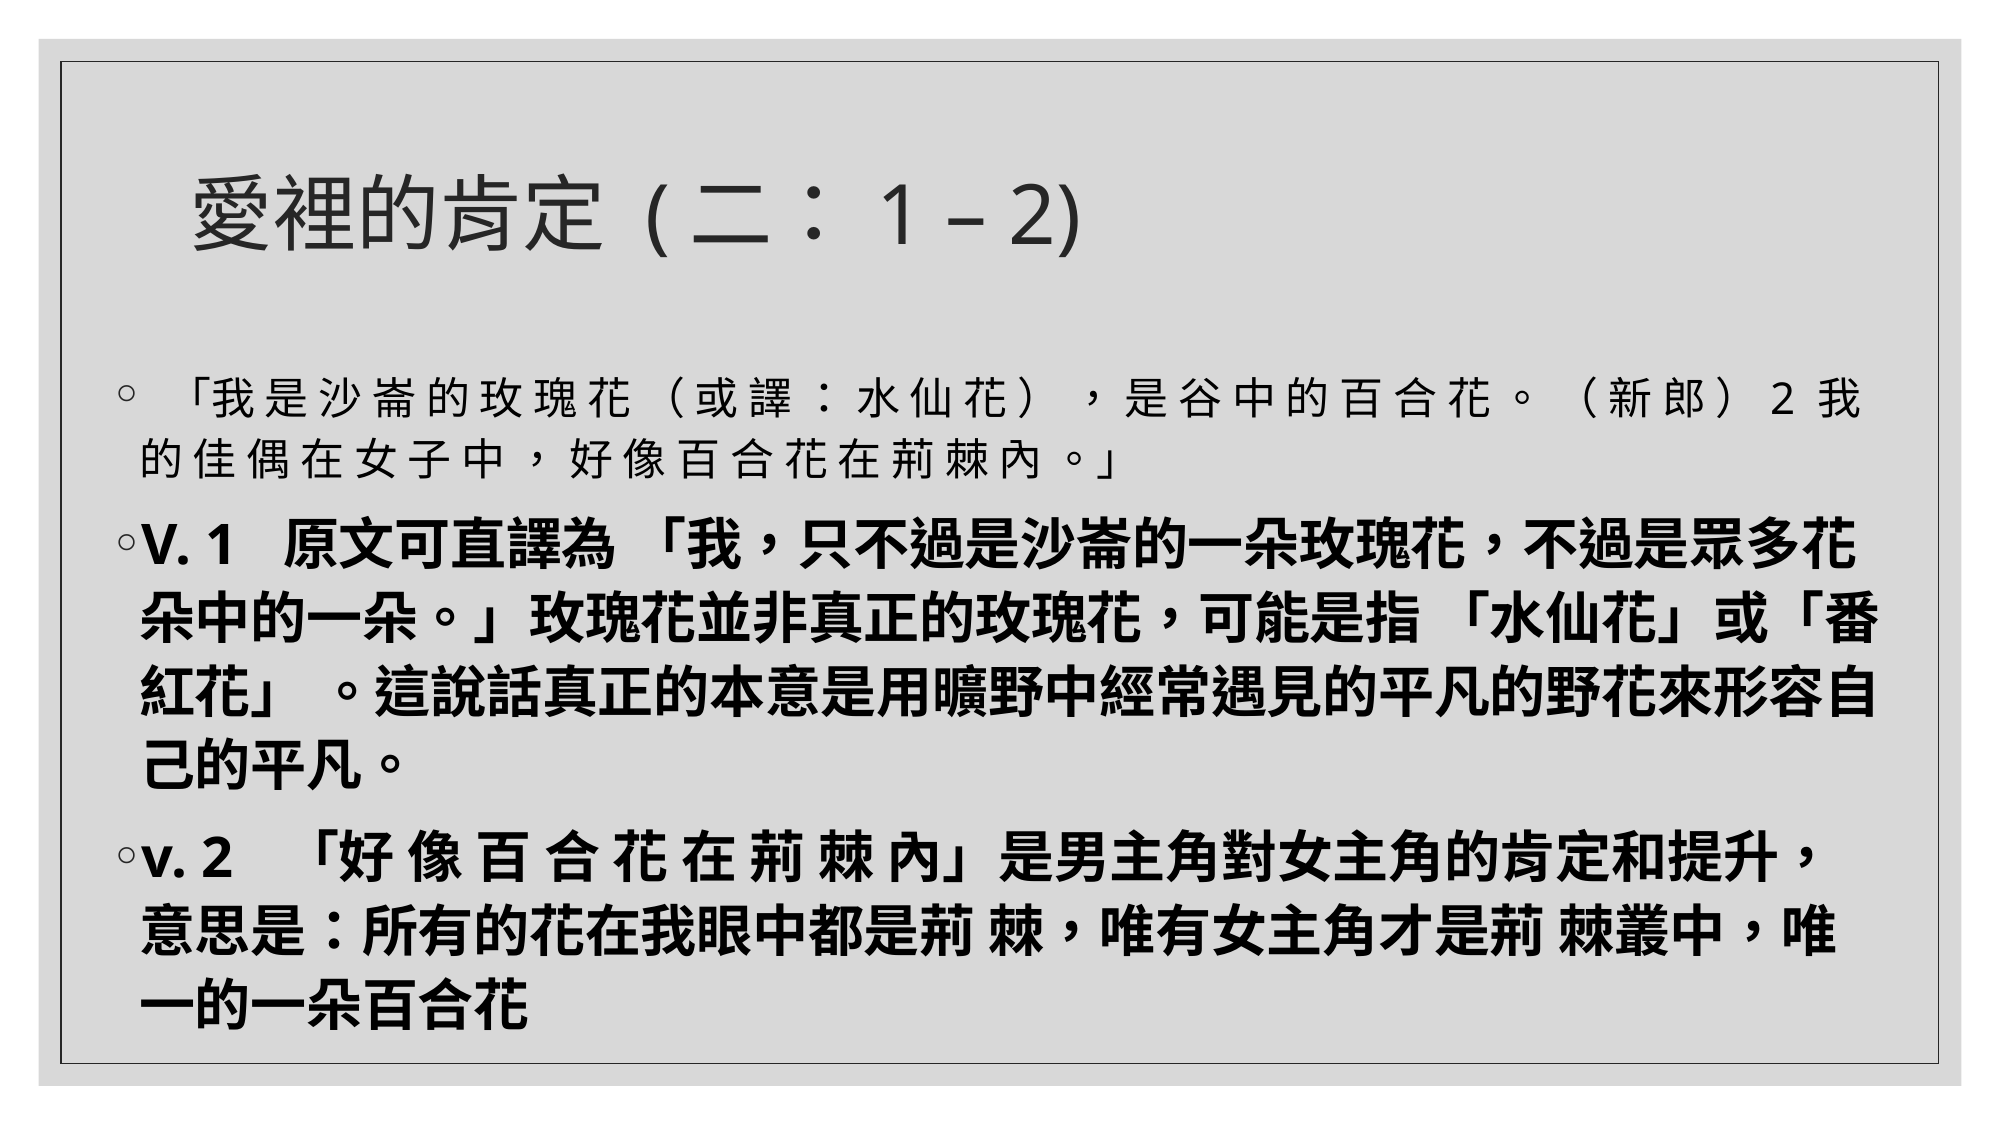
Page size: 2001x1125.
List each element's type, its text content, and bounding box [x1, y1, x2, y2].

title 愛裡的肯定 (二：1 – 2) [174, 105, 1825, 331]
list 「我 是 沙 崙 的 玫 瑰 花 （ 或 譯 ： 水 仙 花 ） ， 是 谷 中 的 百 合 花 。 （ 新 郎 ）2 我 的 佳 偶 在 女 子 中 ， 好 像 百 合 花 在 荊 棘 內 。」 V. 1 原文可直譯為 「我，只不過是沙崙的一朵玫瑰花，不過是眾多花朵中的一朵。」玫瑰花並非真正的玫瑰花，可能是指 「水仙花」或「番紅花」 。這說話真正的本意是用曠野中經常遇見的平凡的野花來形容自己的平凡。 v. 2 「好 像 百 合 花 在 荊 棘 內」是男主角對女主角的肯定和提升，意思是：所有的花在我眼中都是荊 棘，唯有女主角才是荊 棘叢中，唯一的一朵百合花 [95, 345, 1900, 1046]
